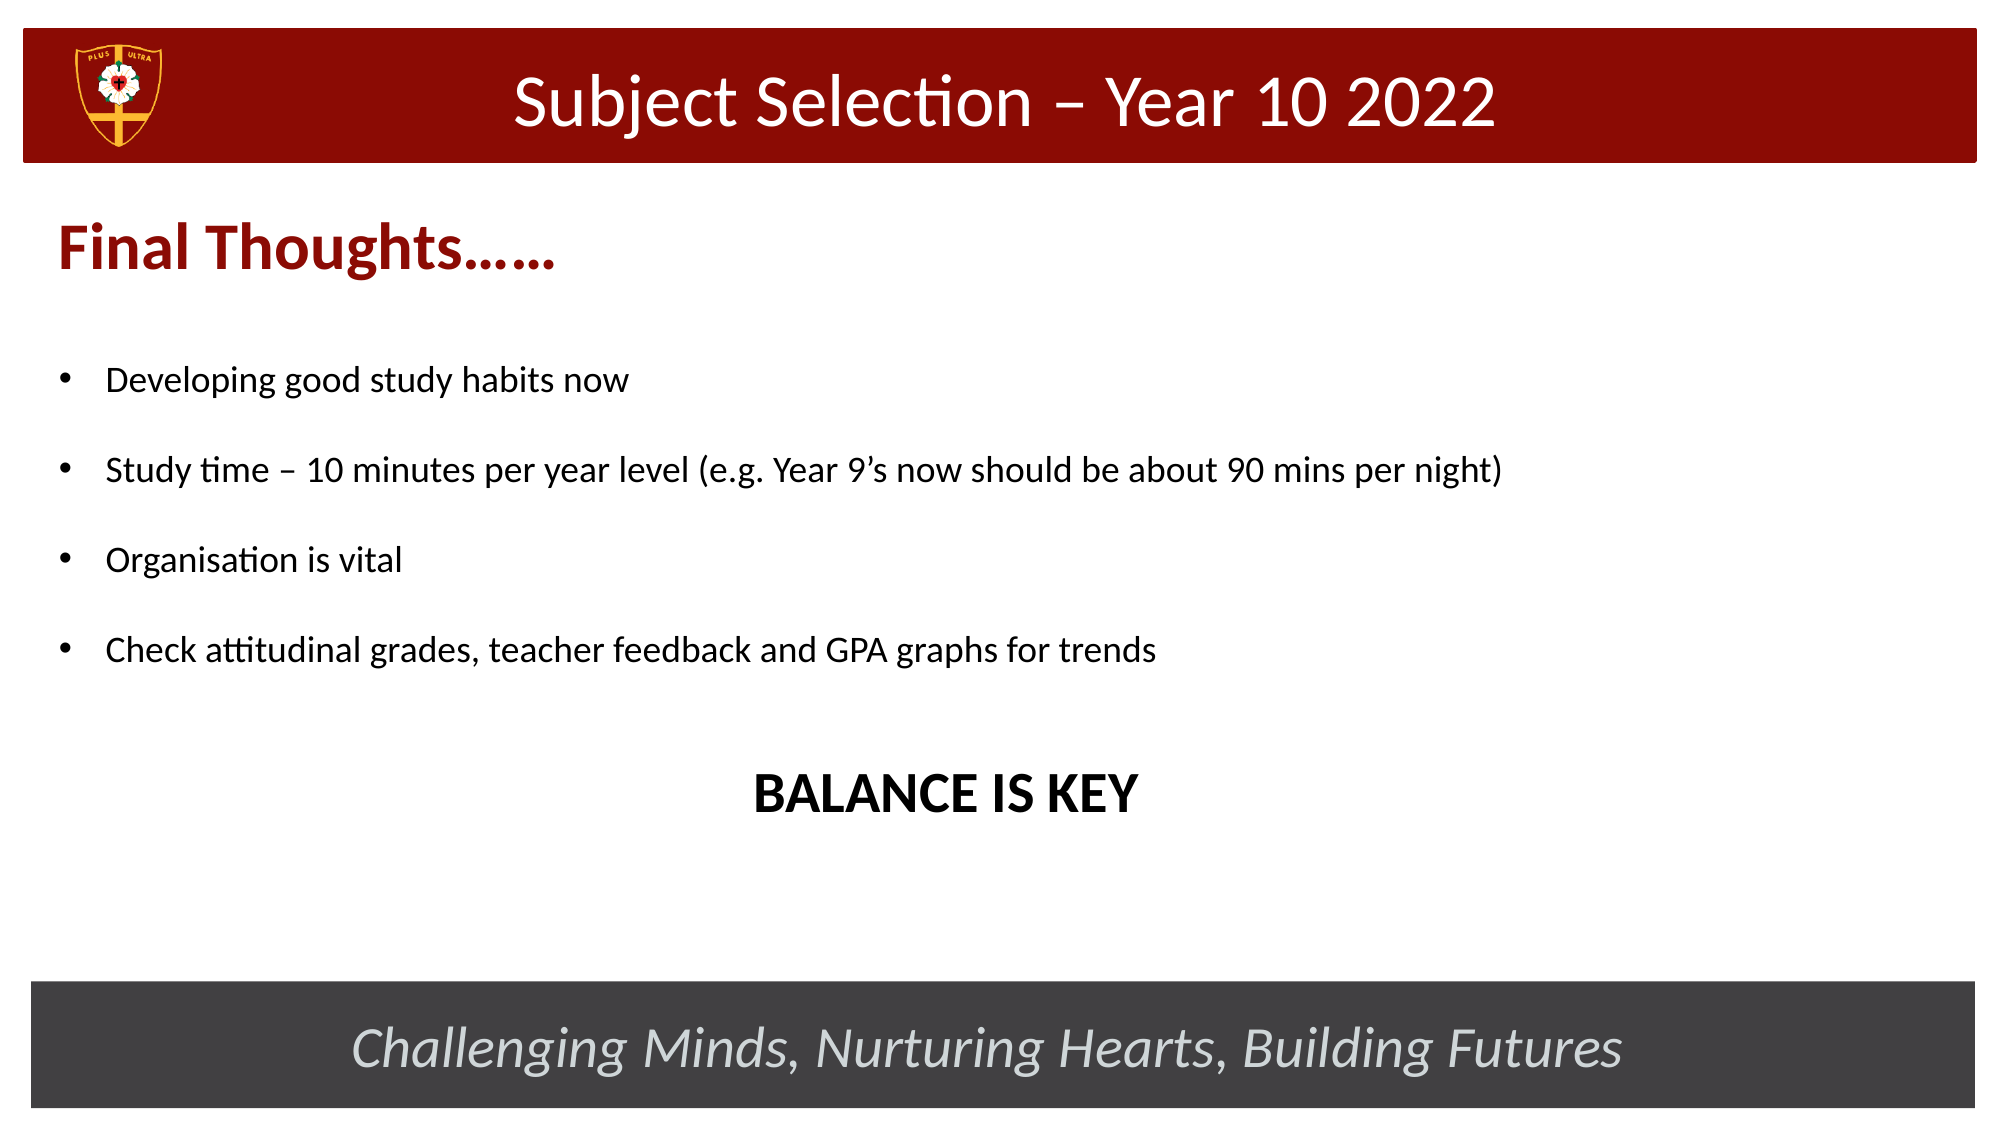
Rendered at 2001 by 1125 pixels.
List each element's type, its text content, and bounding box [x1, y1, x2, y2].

text_box [23, 28, 1977, 163]
text_box BALANCE IS KEY [396, 746, 1496, 832]
text_box Subject Selection – Year 10 2022 [249, 43, 1763, 149]
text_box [24, 980, 1976, 1109]
text_box Developing good study habits now Study time – 10 minutes per year level (e.g. Year 9’s now should be about 90 mins per night) Organisation is vital Check attitudinal grades, teacher feedback and GPA graphs for trends [44, 347, 1917, 723]
text_box Final Thoughts…… [43, 195, 1178, 370]
picture [74, 43, 162, 147]
